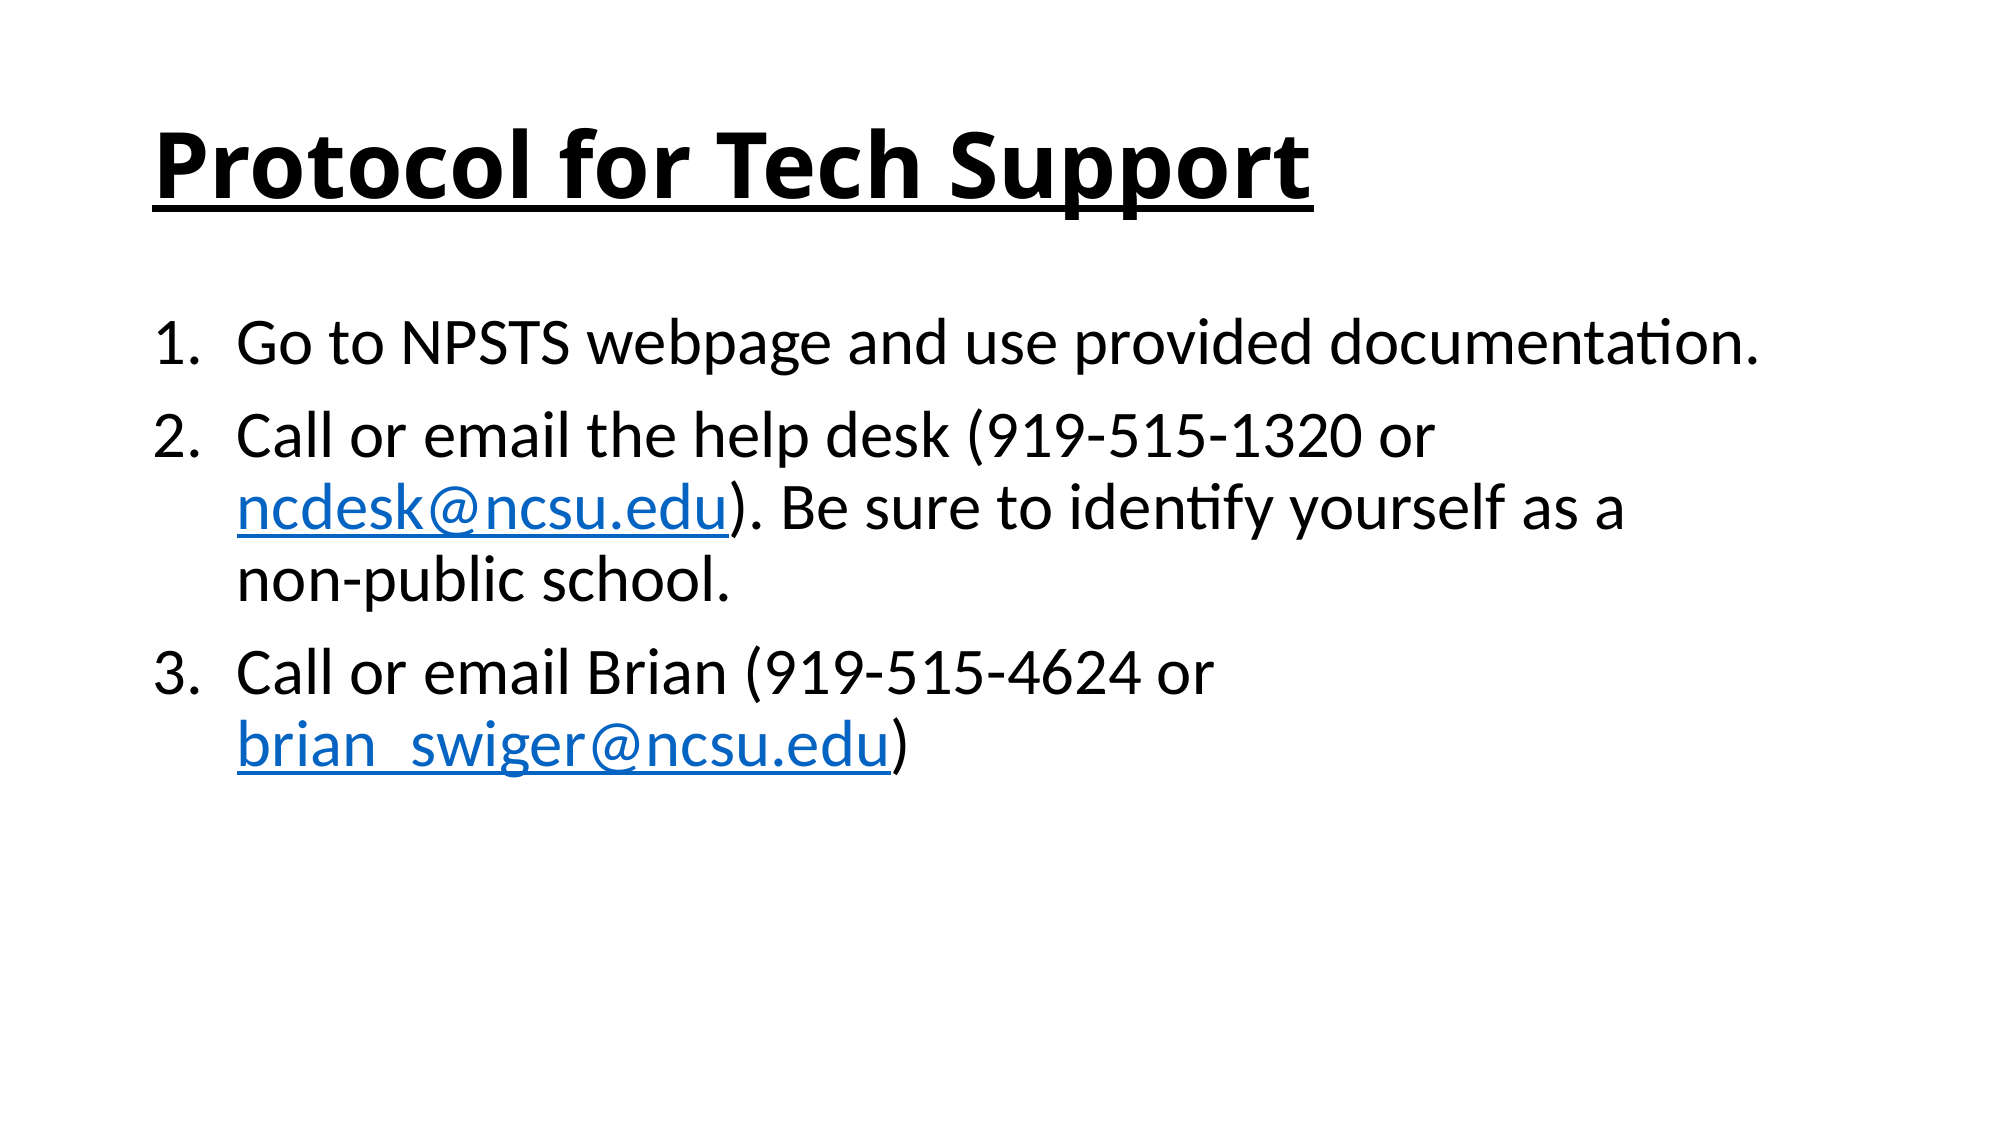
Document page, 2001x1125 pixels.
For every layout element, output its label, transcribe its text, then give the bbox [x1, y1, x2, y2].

title Protocol for Tech Support [137, 59, 1863, 278]
list Go to NPSTS webpage and use provided documentation. Call or email the help desk (919-515-1320 or ncdesk@ncsu.edu). Be sure to identify yourself as a non-public school. Call or email Brian (919-515-4624 or brian_swiger@ncsu.edu) [137, 299, 1863, 1014]
